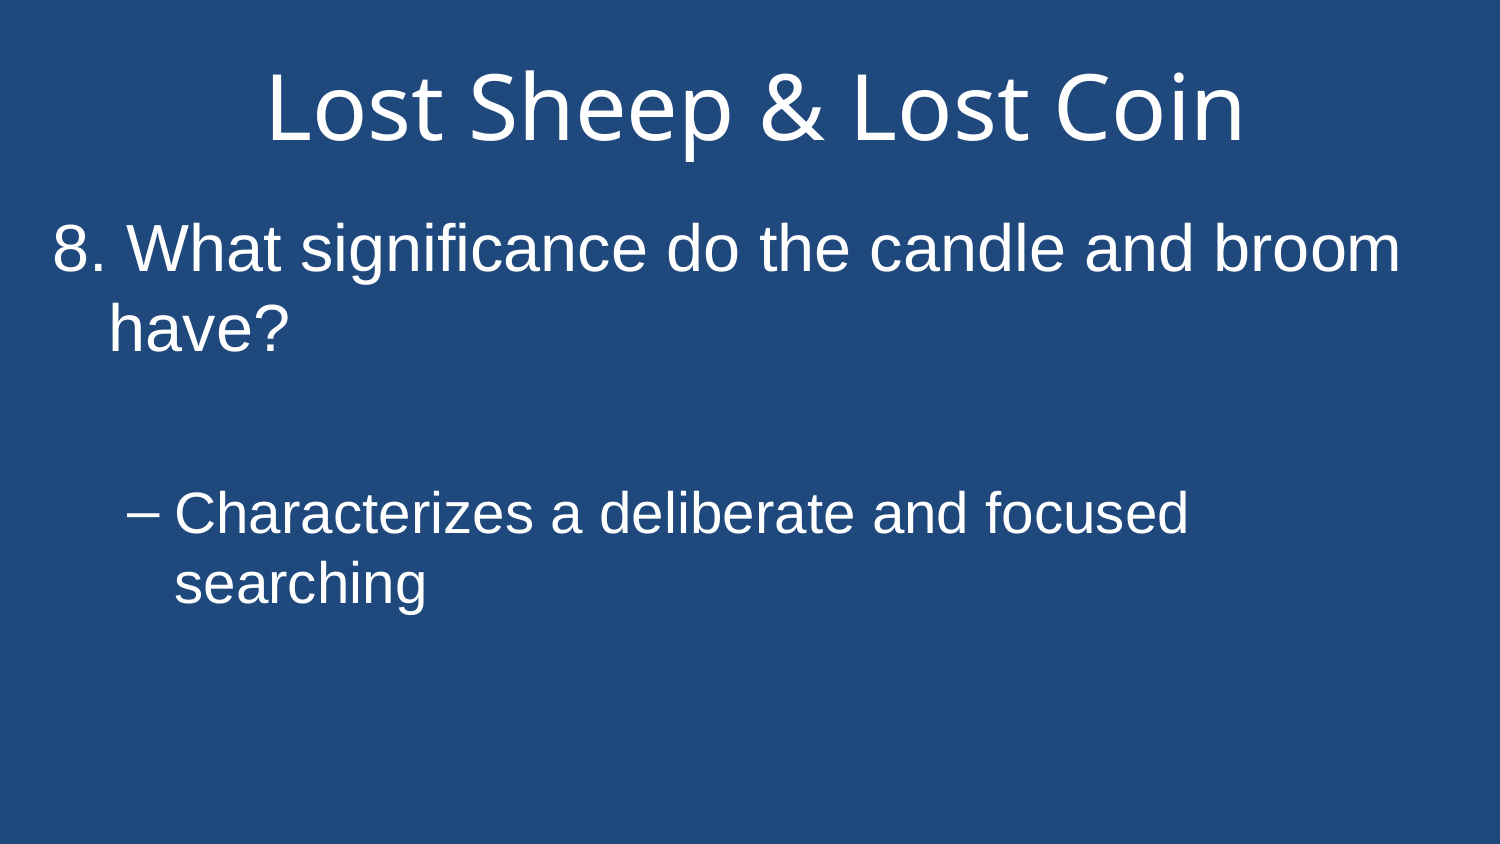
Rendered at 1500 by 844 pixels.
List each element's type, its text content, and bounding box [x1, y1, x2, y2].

title Lost Sheep & Lost Coin [37, 33, 1475, 175]
list 8. What significance do the candle and broom have? Characterizes a deliberate and focused searching [37, 196, 1475, 822]
